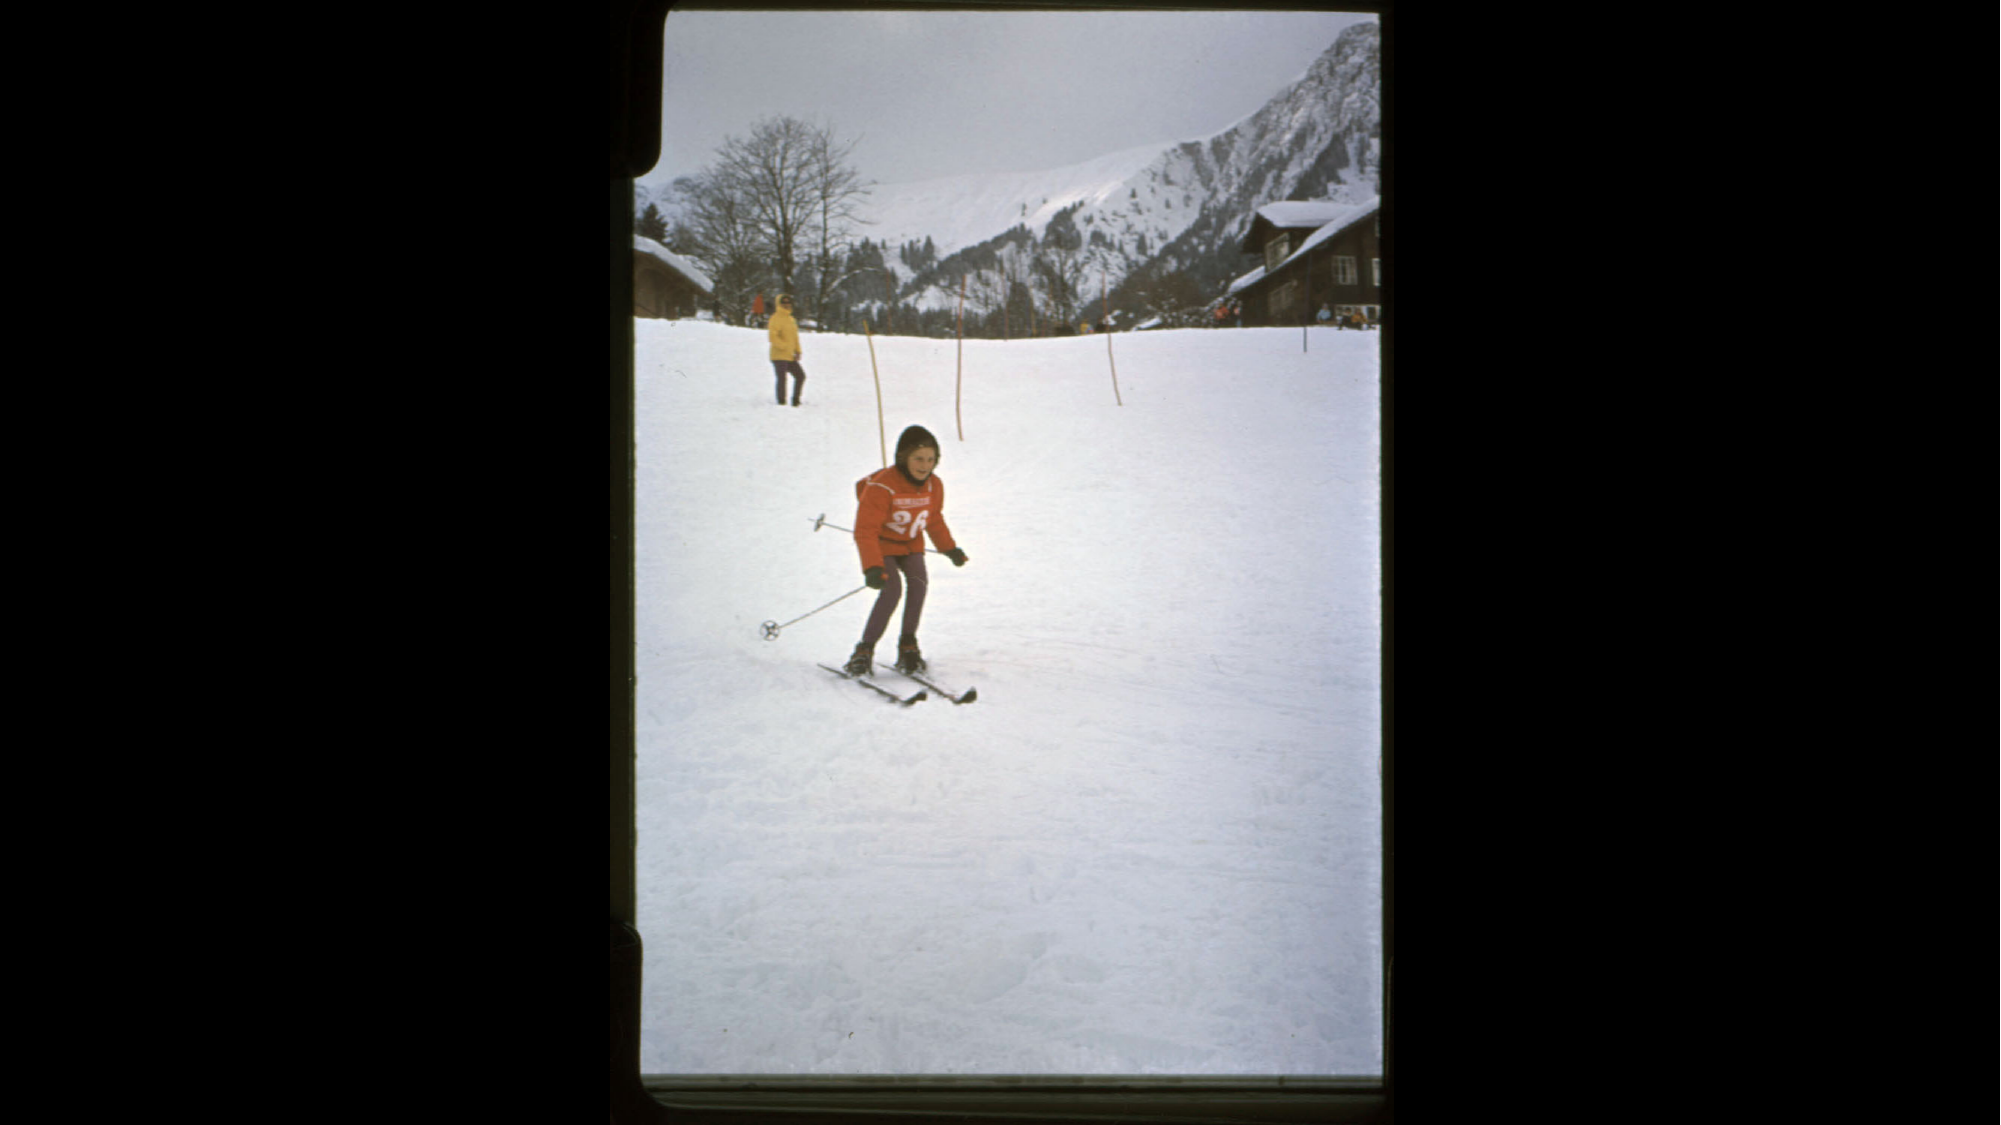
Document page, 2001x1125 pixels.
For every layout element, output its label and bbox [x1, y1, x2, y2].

picture [610, 0, 1394, 1125]
